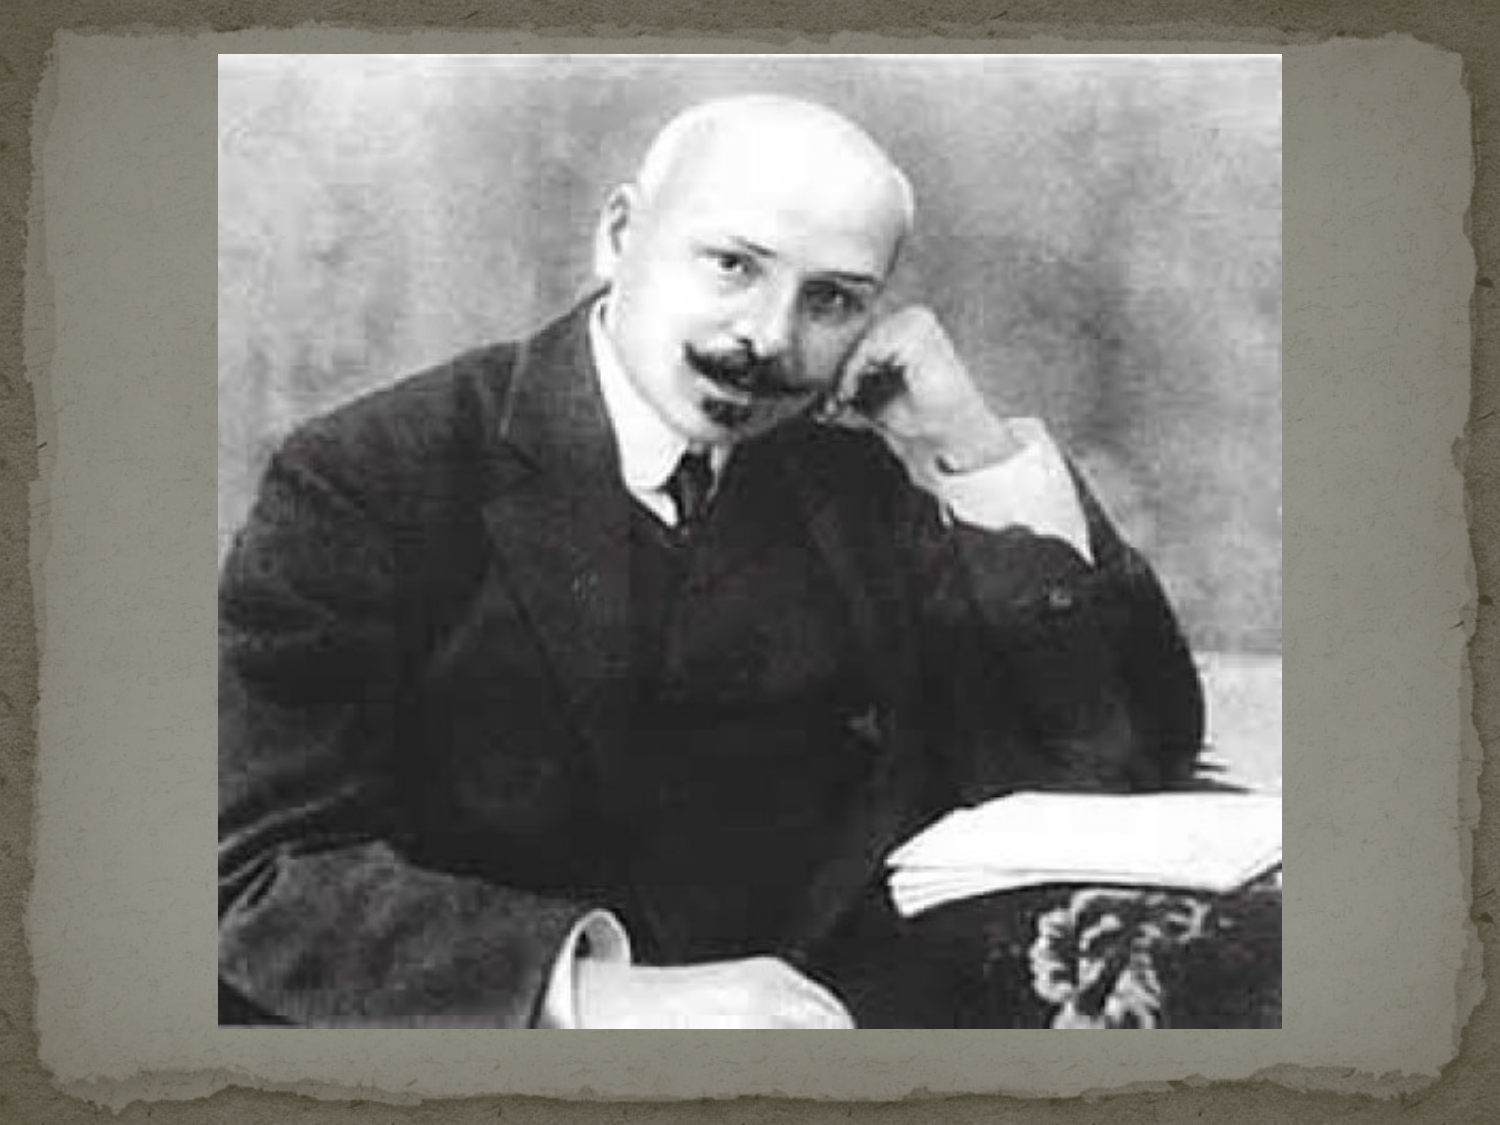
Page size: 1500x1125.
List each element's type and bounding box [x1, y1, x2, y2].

picture [218, 54, 1282, 1029]
